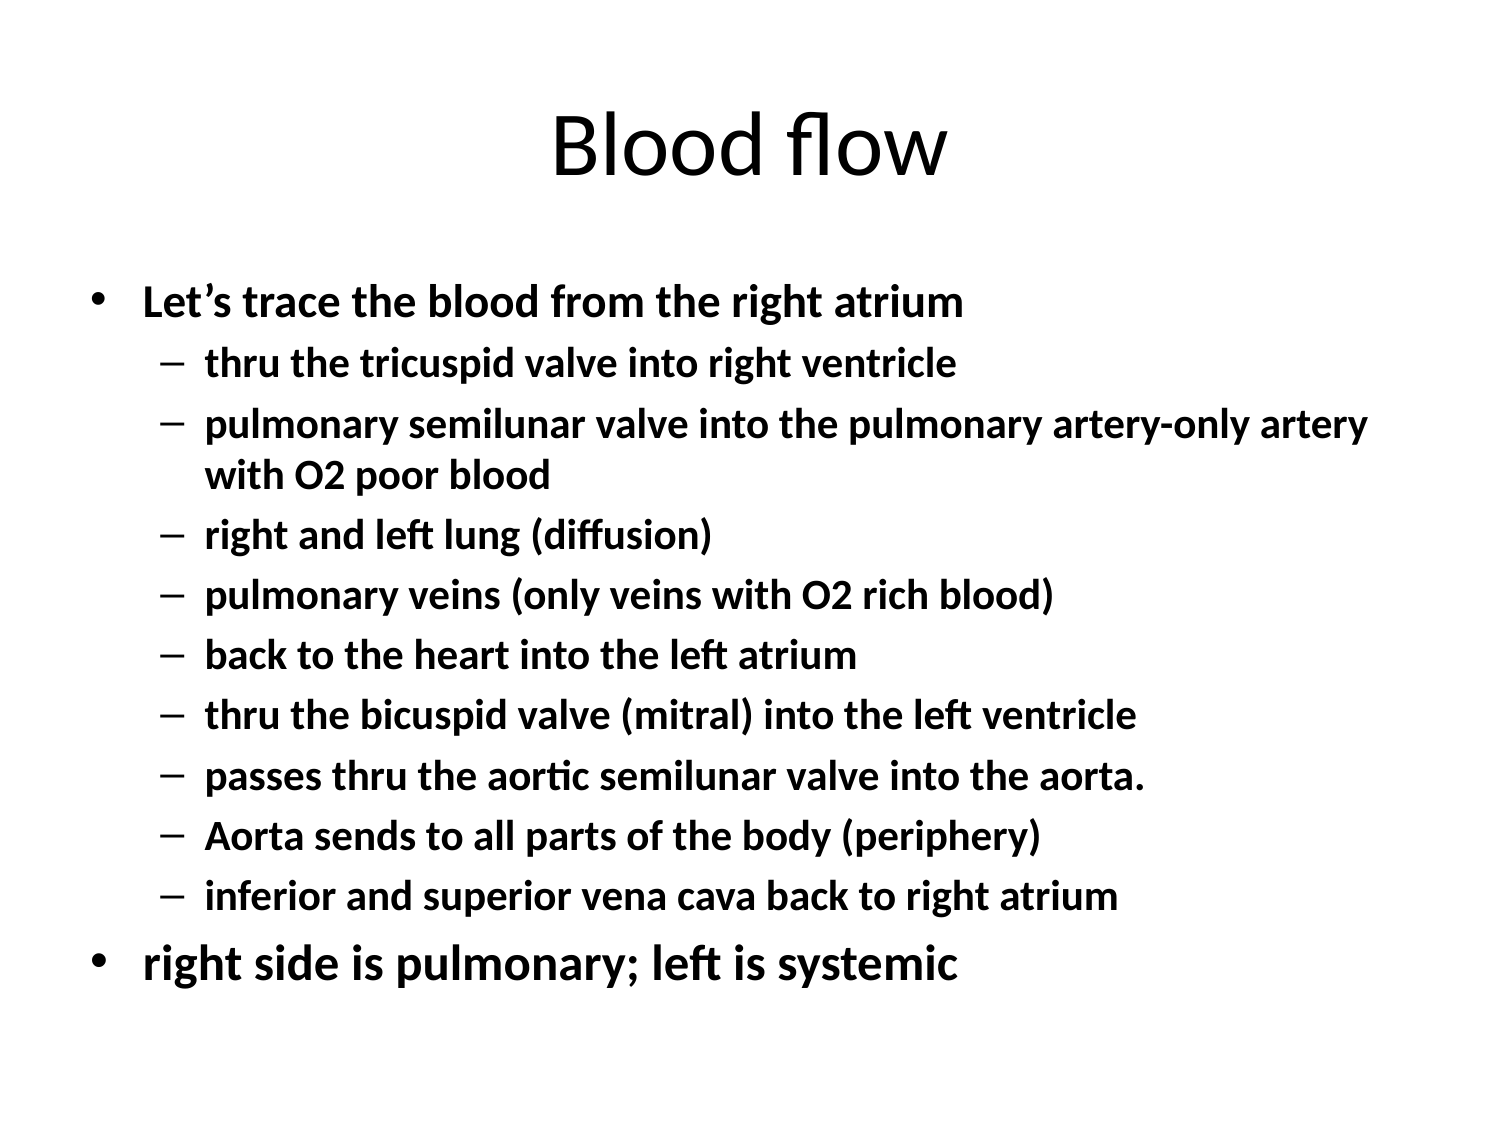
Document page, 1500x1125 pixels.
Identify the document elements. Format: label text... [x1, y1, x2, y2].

list Let’s trace the blood from the right atrium thru the tricuspid valve into right ventricle pulmonary semilunar valve into the pulmonary artery-only artery with O2 poor blood right and left lung (diffusion) pulmonary veins (only veins with O2 rich blood) back to the heart into the left atrium thru the bicuspid valve (mitral) into the left ventricle passes thru the aortic semilunar valve into the aorta. Aorta sends to all parts of the body (periphery) inferior and superior vena cava back to right atrium right side is pulmonary; left is systemic [75, 262, 1425, 1005]
title Blood flow [75, 45, 1425, 233]
